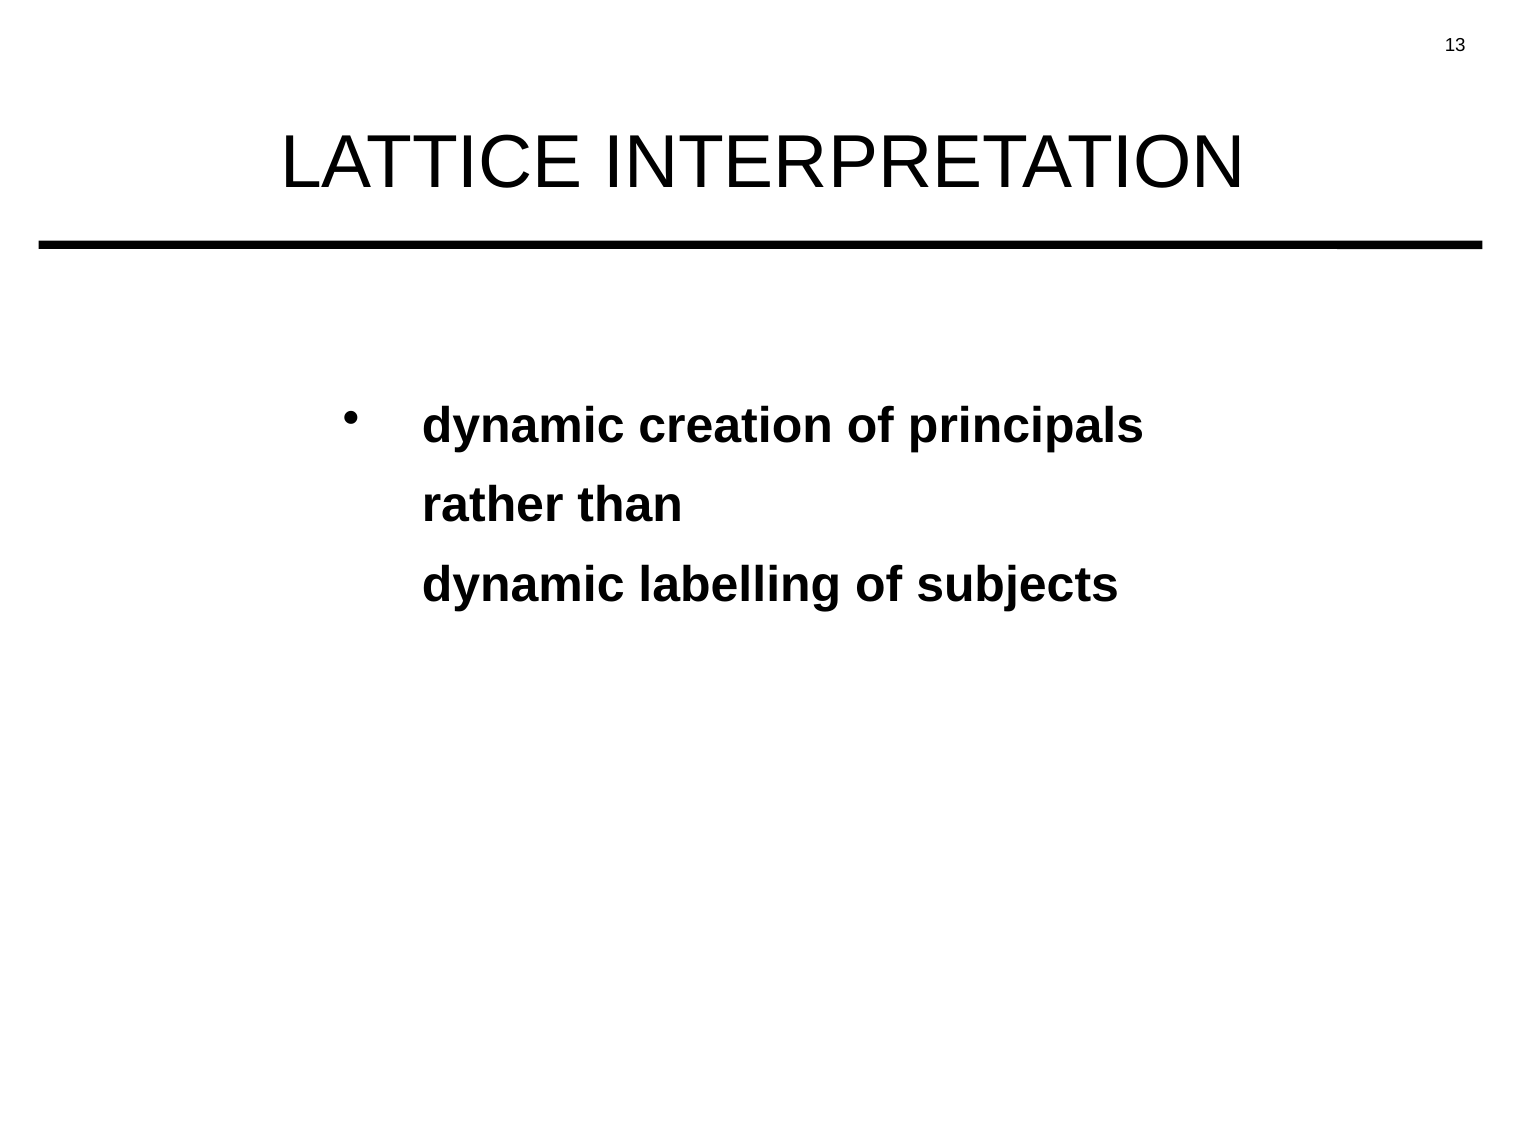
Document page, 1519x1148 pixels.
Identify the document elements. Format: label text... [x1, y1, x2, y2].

title LATTICE INTERPRETATION [269, 121, 1258, 198]
list dynamic creation of principals rather than dynamic labelling of subjects [332, 392, 1210, 1053]
